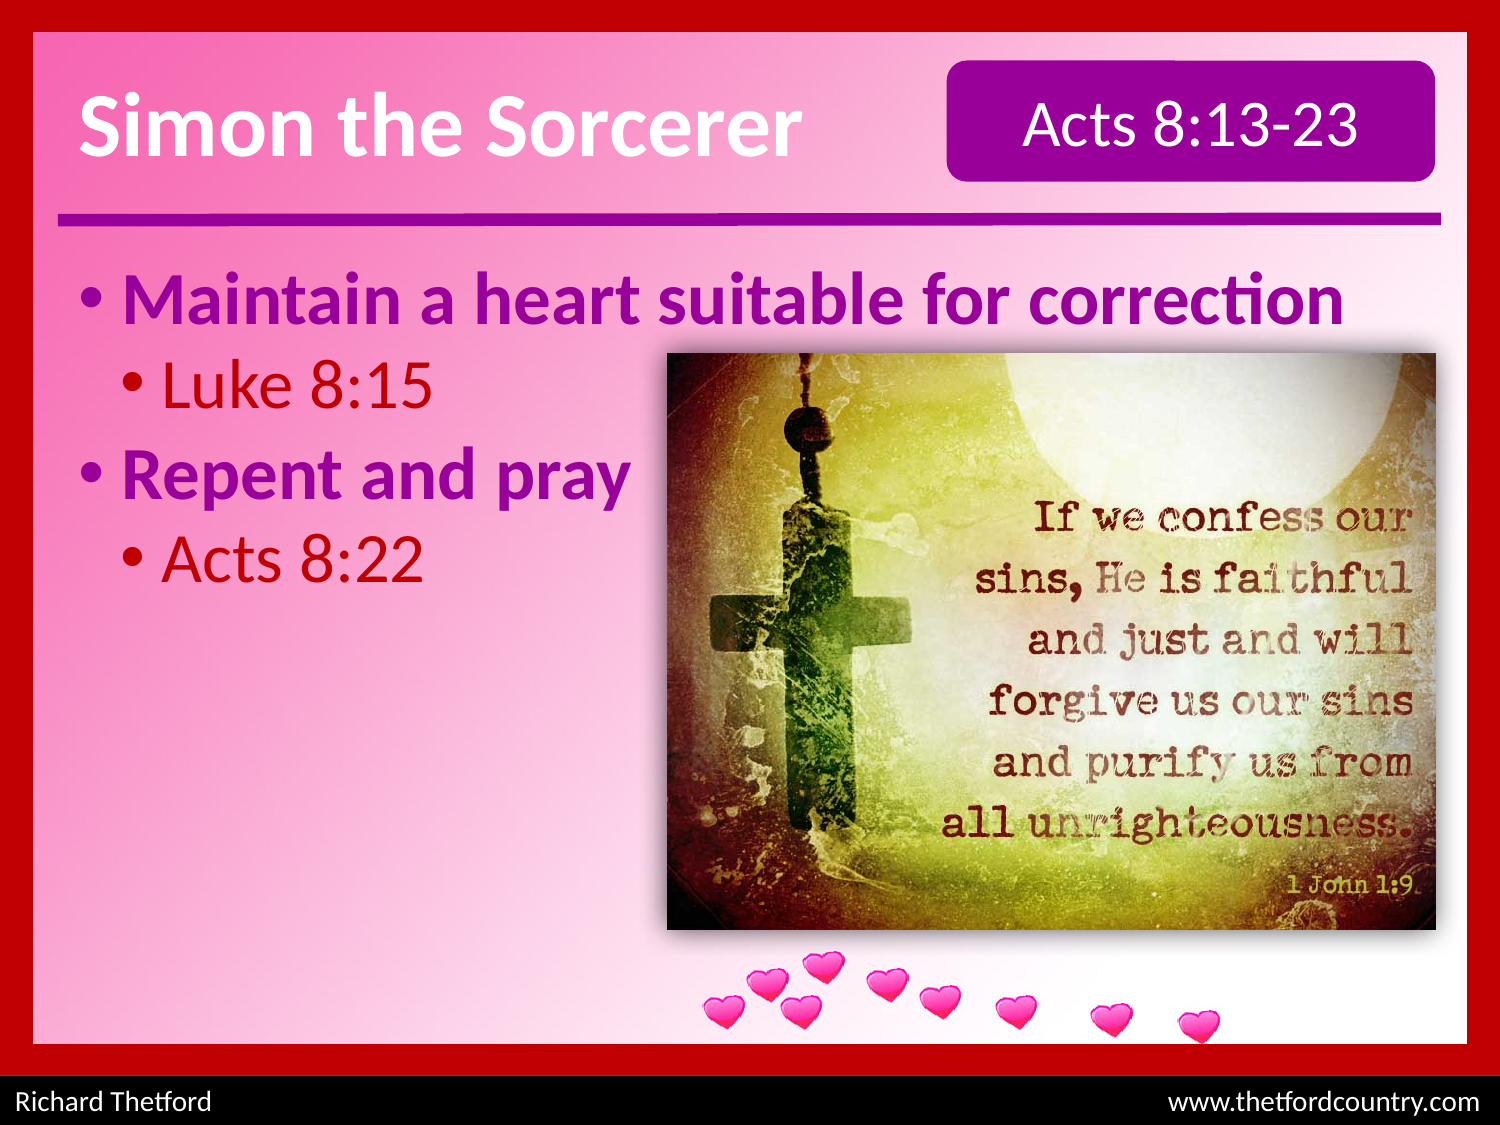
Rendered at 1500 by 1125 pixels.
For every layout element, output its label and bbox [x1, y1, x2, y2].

picture [33, 32, 1467, 1044]
